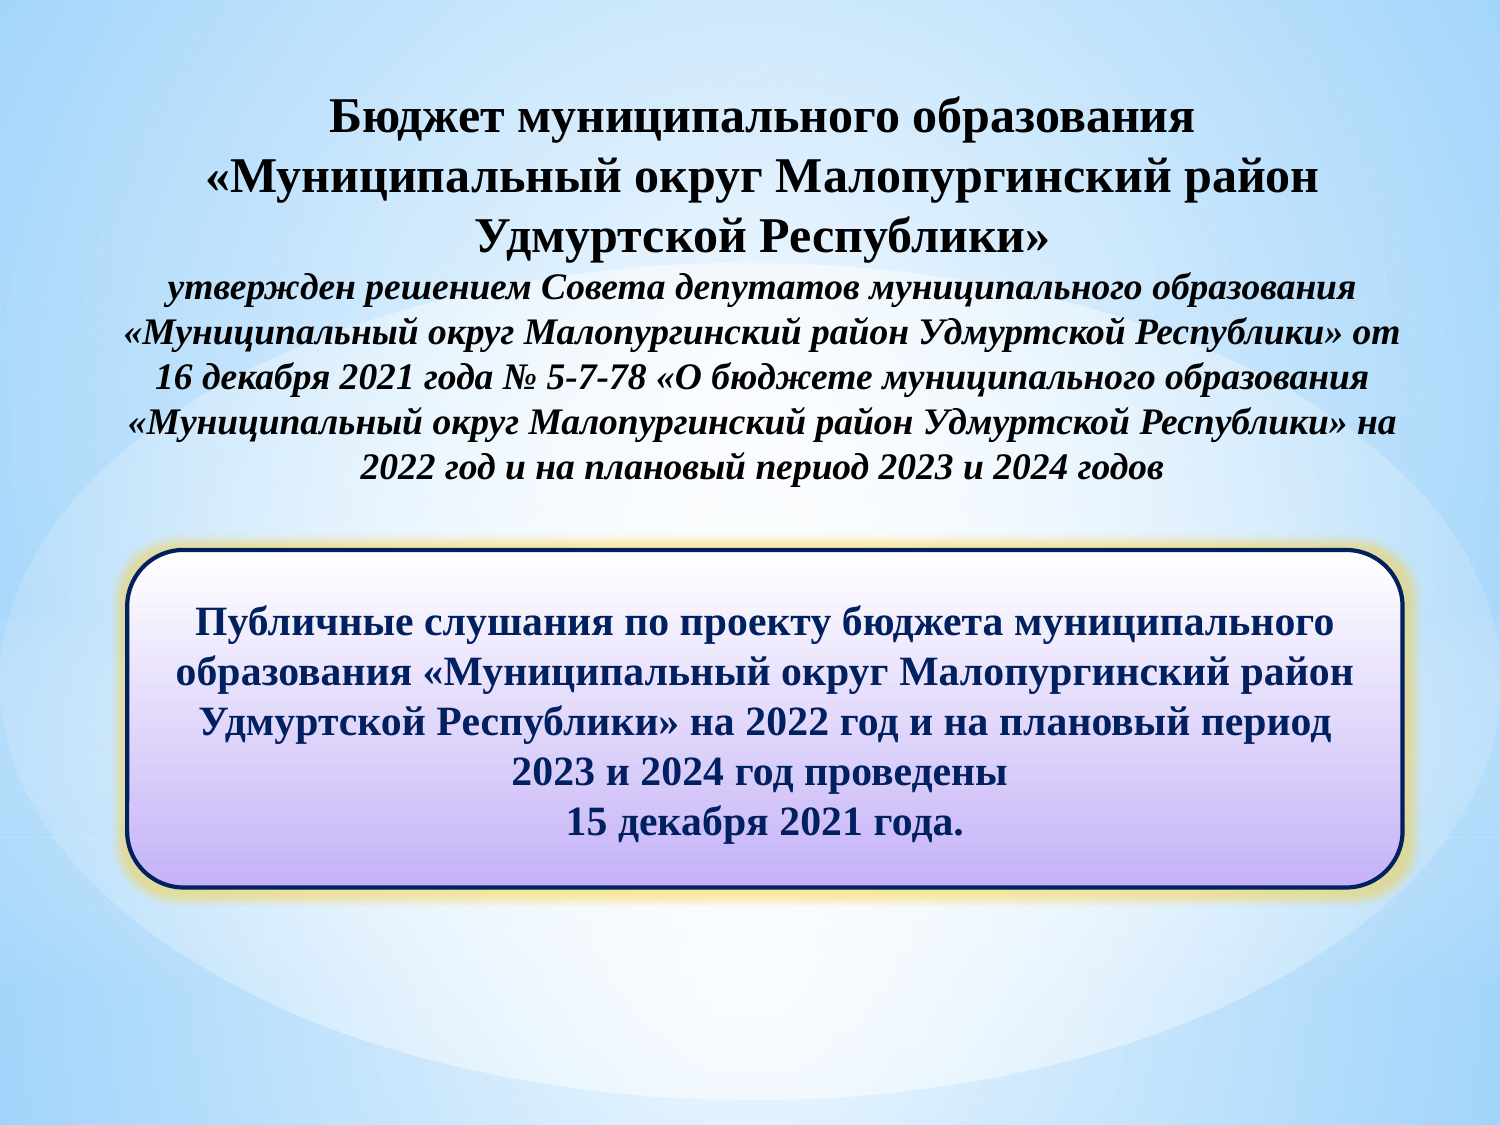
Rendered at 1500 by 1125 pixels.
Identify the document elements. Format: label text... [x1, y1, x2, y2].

table_cell 1 [328, 889, 376, 893]
text_box Публичные слушания по проекту бюджета муниципального образования «Муниципальный округ Малопургинский район Удмуртской Республики» на 2022 год и на плановый период 2023 и 2024 год проведены 15 декабря 2021 года. [127, 549, 1403, 888]
text_box Бюджет муниципального образования «Муниципальный округ Малопургинский район Удмуртской Республики» утвержден решением Совета депутатов муниципального образования «Муниципальный округ Малопургинский район Удмуртской Республики» от 16 декабря 2021 года № 5-7-78 «О бюджете муниципального образования «Муниципальный округ Малопургинский район Удмуртской Республики» на 2022 год и на плановый период 2023 и 2024 годов [87, 74, 1438, 495]
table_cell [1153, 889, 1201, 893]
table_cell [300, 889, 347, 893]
table_cell 1 [1126, 889, 1179, 893]
